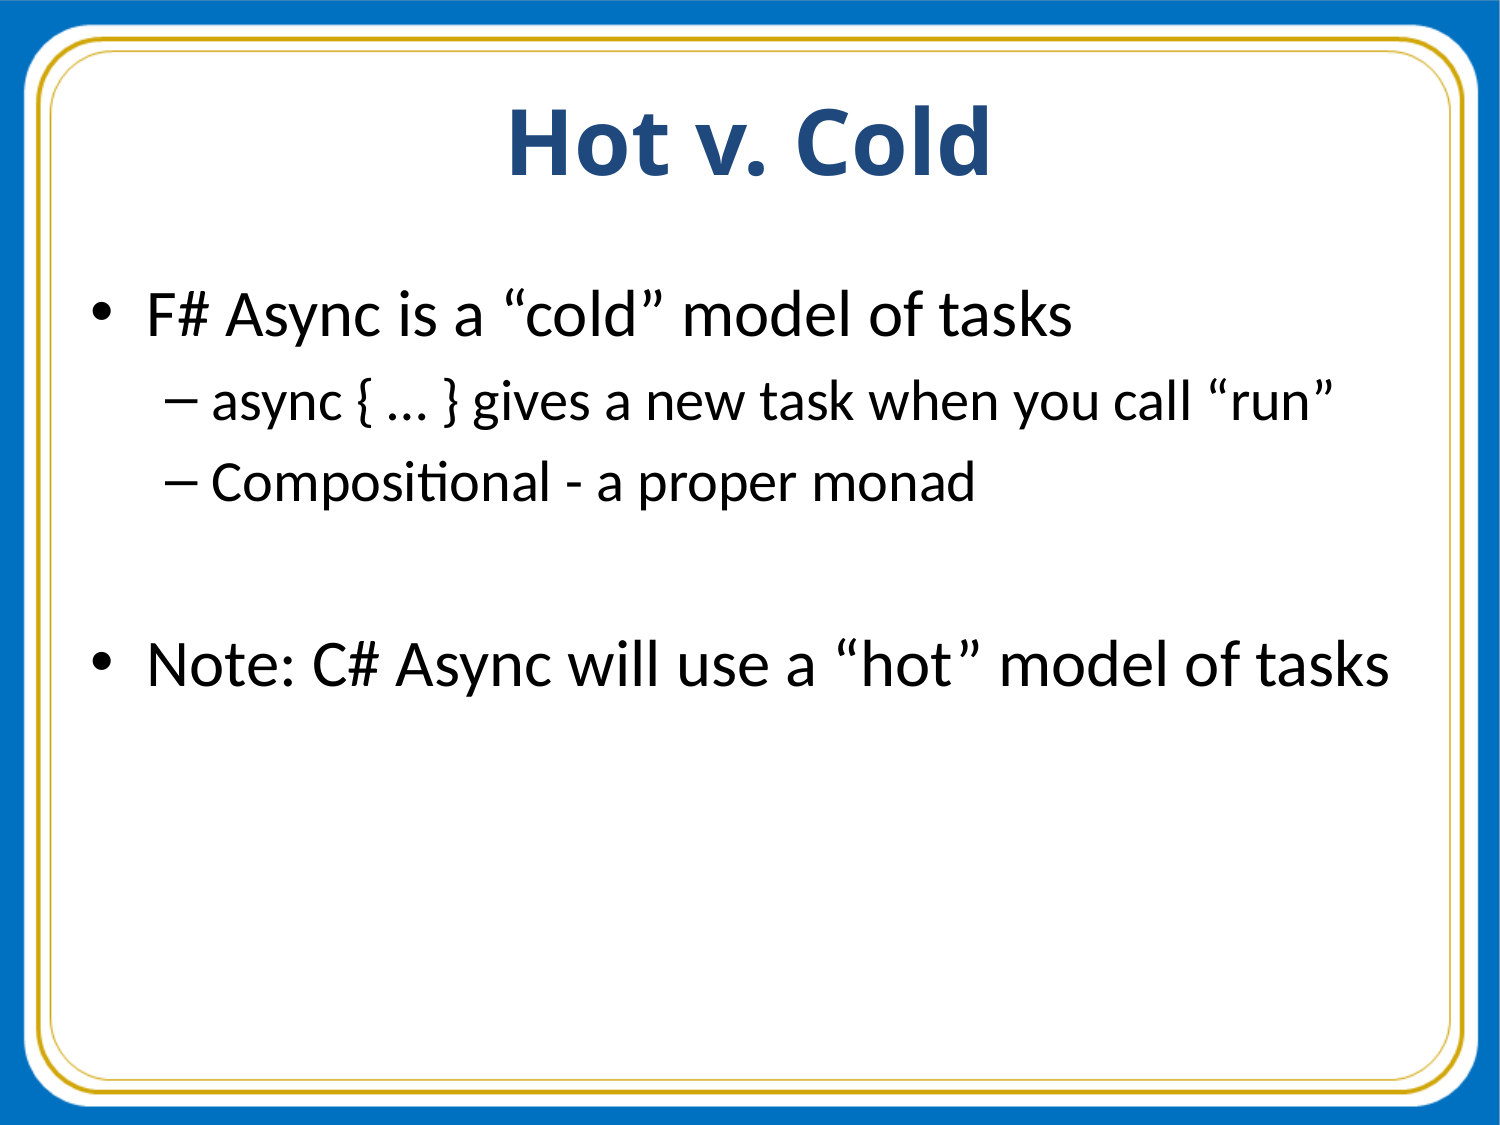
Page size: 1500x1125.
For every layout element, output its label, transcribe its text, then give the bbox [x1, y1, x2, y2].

list F# Async is a “cold” model of tasks async { … } gives a new task when you call “run” Compositional - a proper monad Note: C# Async will use a “hot” model of tasks [75, 262, 1425, 1005]
picture [0, 0, 1500, 1125]
title Hot v. Cold [75, 45, 1425, 233]
